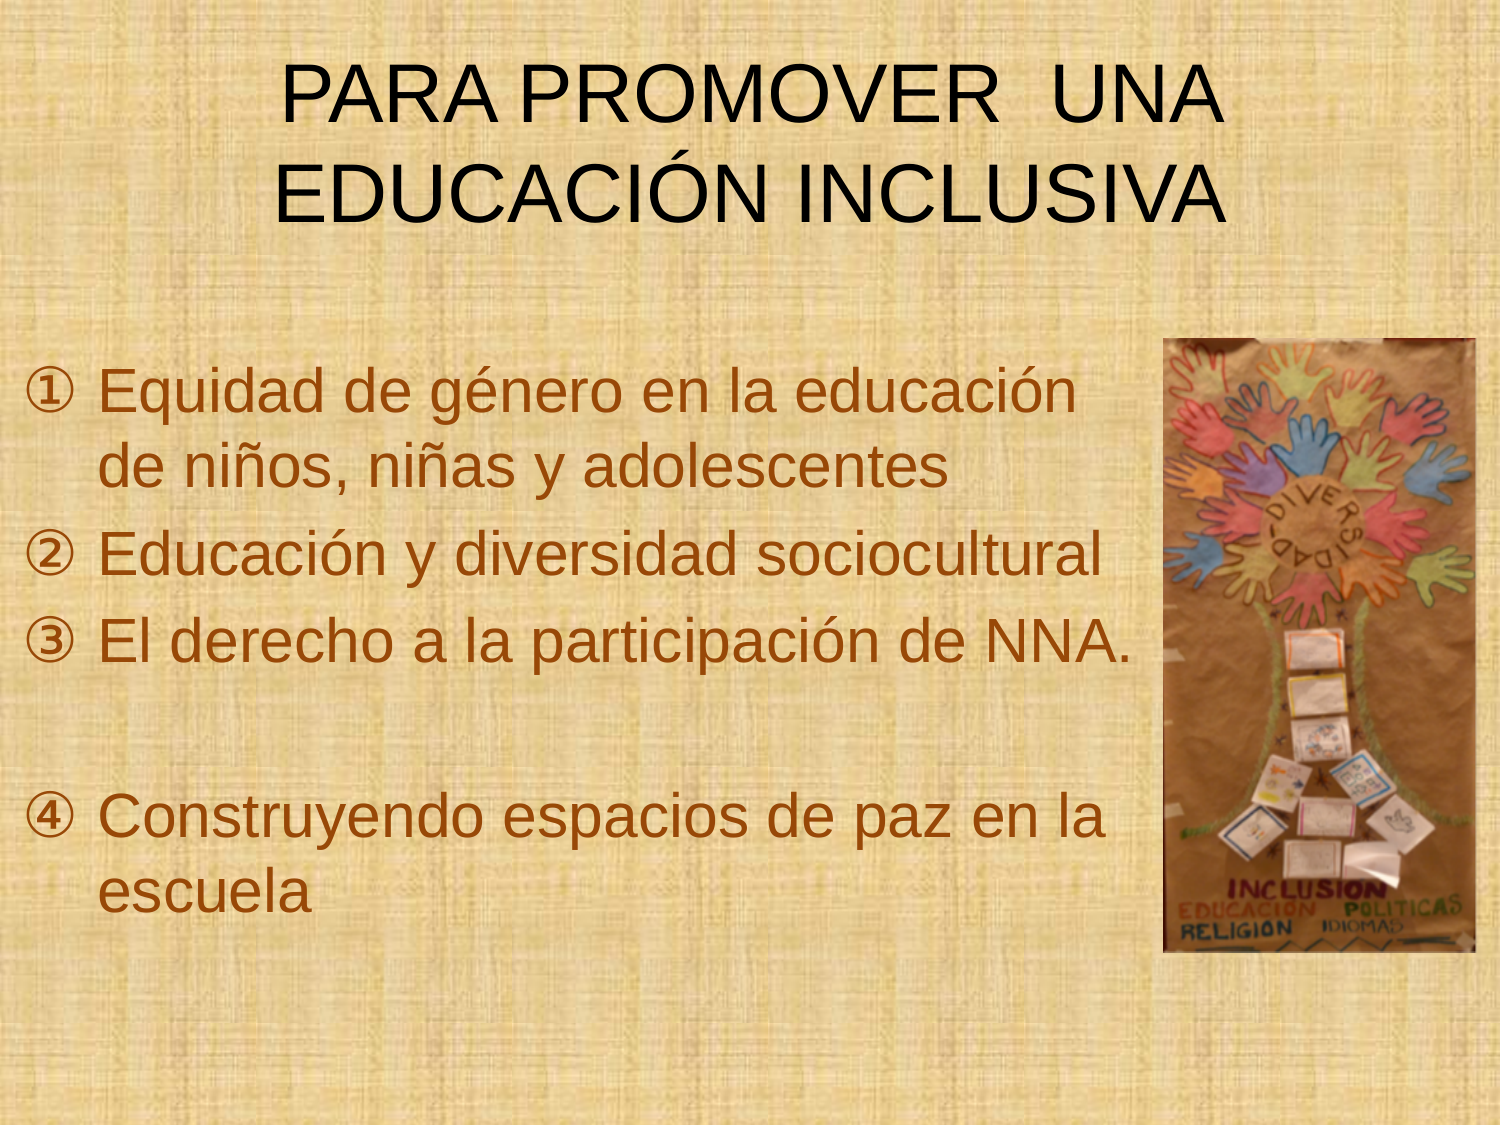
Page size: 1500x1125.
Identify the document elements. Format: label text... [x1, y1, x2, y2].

title PARA PROMOVER UNA EDUCACIÓN INCLUSIVA [75, 45, 1425, 233]
list Equidad de género en la educación de niños, niñas y adolescentes Educación y diversidad sociocultural El derecho a la participación de NNA. Construyendo espacios de paz en la escuela [7, 255, 1320, 1071]
picture [0, 0, 1500, 1125]
